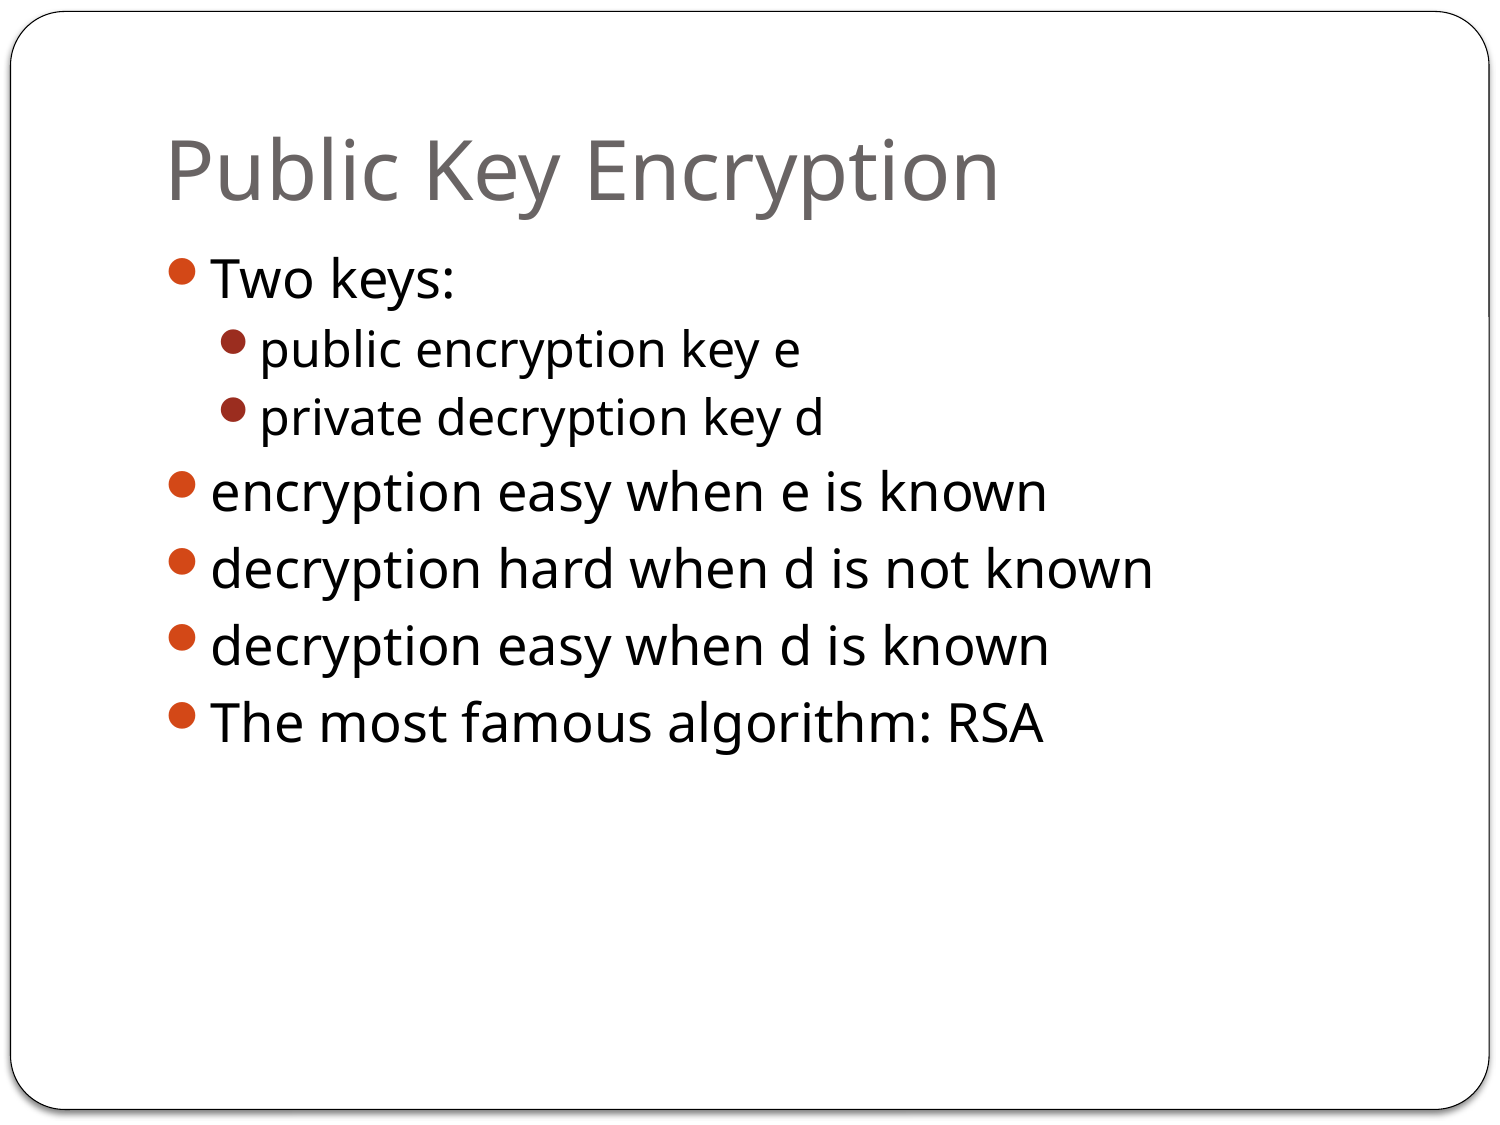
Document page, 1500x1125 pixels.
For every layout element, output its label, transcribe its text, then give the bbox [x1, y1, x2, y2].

list Two keys: public encryption key e private decryption key d encryption easy when e is known decryption hard when d is not known decryption easy when d is known The most famous algorithm: RSA [150, 237, 1425, 988]
title Public Key Encryption [150, 45, 1425, 233]
